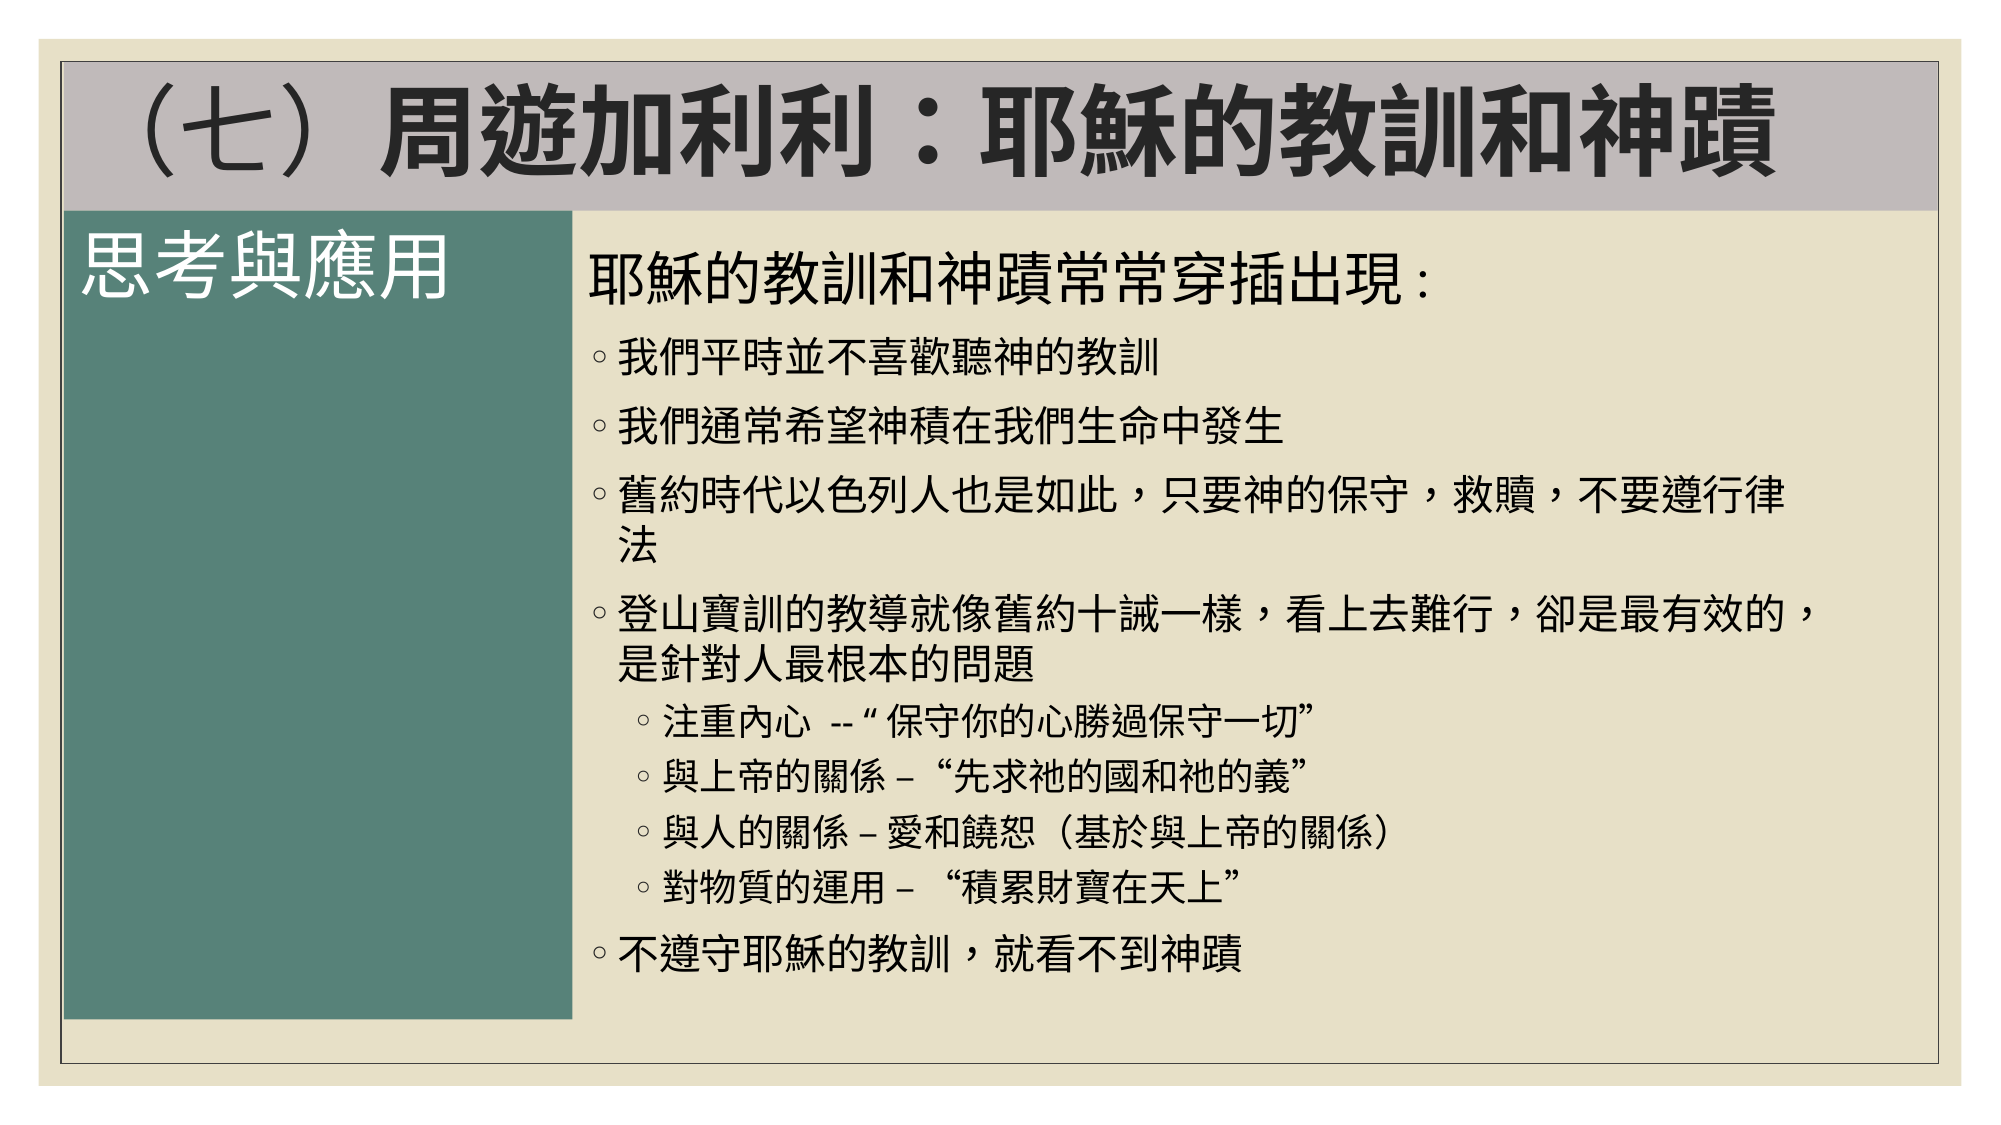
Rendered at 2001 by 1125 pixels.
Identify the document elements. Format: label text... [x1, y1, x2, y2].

list 耶穌的教訓和神蹟常常穿插出現： 我們平時並不喜歡聽神的教訓 我們通常希望神積在我們生命中發生 舊約時代以色列人也是如此，只要神的保守，救贖，不要遵行律法 登山寶訓的教導就像舊約十誡一樣，看上去難行，卻是最有效的，是針對人最根本的問題 注重內心 -- “保守你的心勝過保守一切” 與上帝的關係 –“先求祂的國和祂的義” 與人的關係 – 愛和饒恕（基於與上帝的關係） 對物質的運用 – “積累財寶在天上” 不遵守耶穌的教訓，就看不到神蹟 [573, 234, 1838, 1020]
text_box 思考與應用 [63, 210, 573, 1020]
title （七）周遊加利利：耶穌的教訓和神蹟 [63, 62, 1938, 211]
